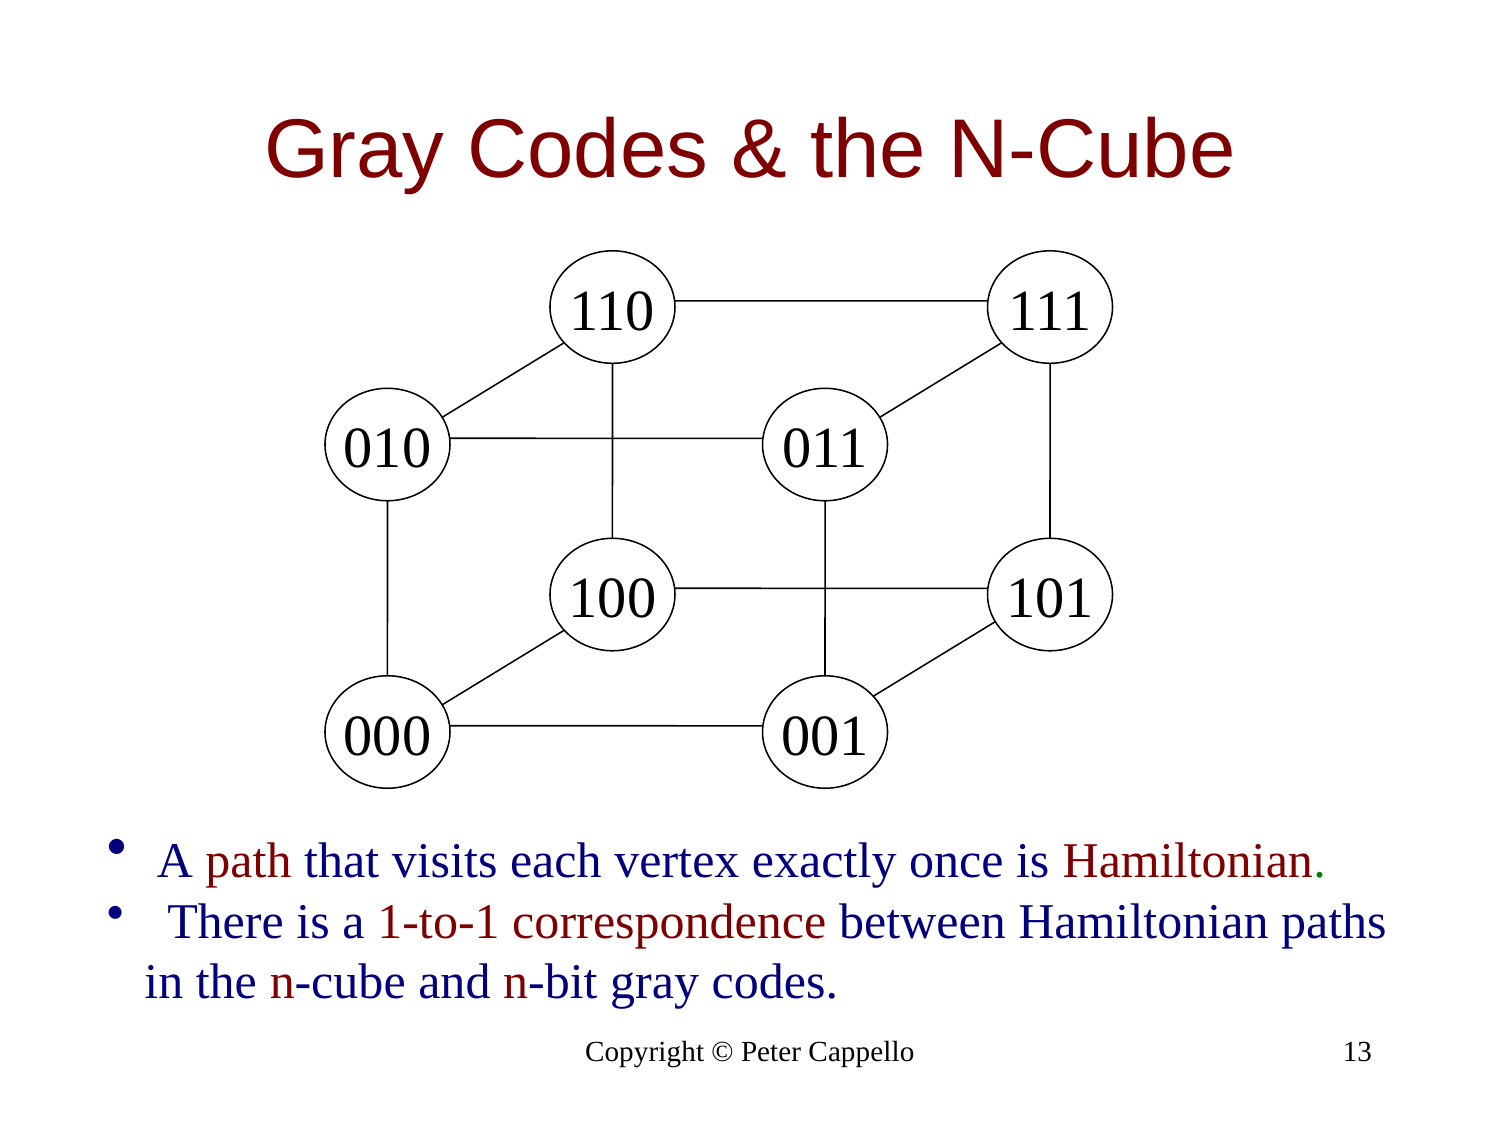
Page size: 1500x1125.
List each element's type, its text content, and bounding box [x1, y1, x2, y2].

text_box 110 [549, 250, 676, 364]
text_box 001 [762, 675, 888, 789]
text_box A path that visits each vertex exactly once is Hamiltonian. There is a 1-to-1 correspondence between Hamiltonian paths in the n-cube and n-bit gray codes. [92, 811, 1402, 1017]
text_box 101 [987, 538, 1113, 651]
text_box 000 [324, 675, 451, 789]
slide_number 13 [1074, 1025, 1388, 1100]
footer Copyright © Peter Cappello [512, 1025, 988, 1100]
text_box 100 [549, 538, 676, 651]
text_box 011 [762, 388, 888, 501]
text_box 111 [987, 250, 1113, 364]
title Gray Codes & the N-Cube [112, 50, 1388, 238]
text_box 010 [324, 388, 451, 501]
